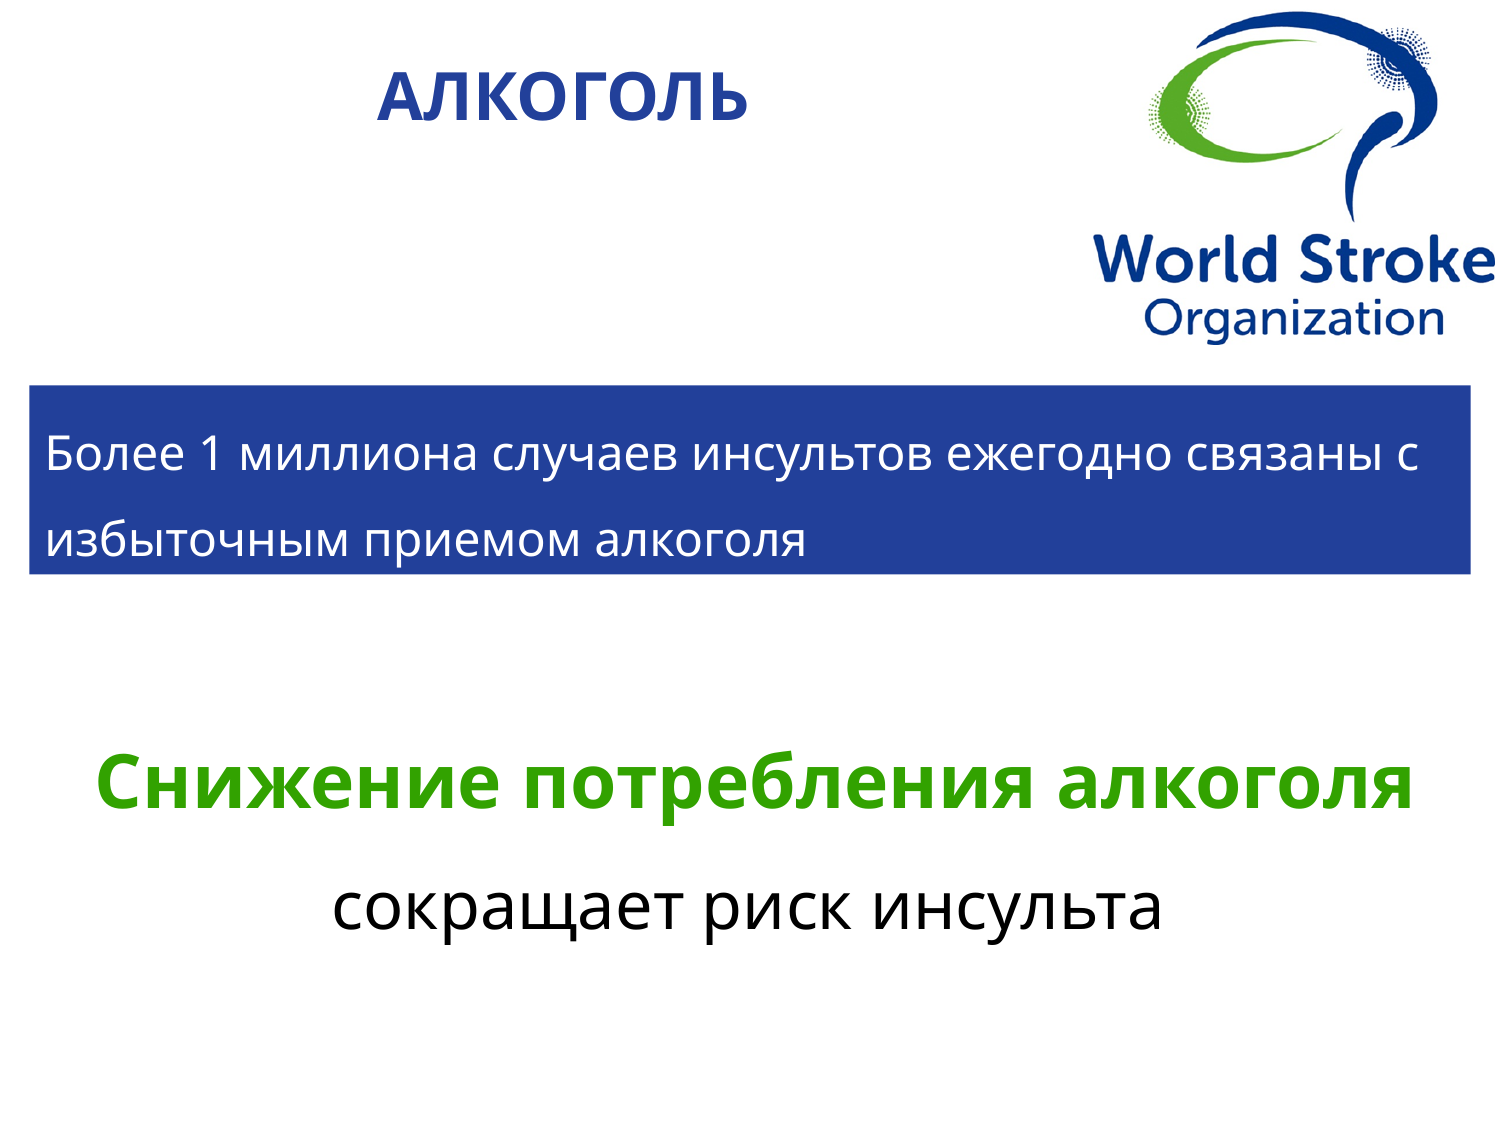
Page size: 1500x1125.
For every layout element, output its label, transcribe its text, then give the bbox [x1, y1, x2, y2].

list Снижение потребления алкоголя сокращает риск инсульта [41, 680, 1471, 1106]
picture [1092, 0, 1496, 345]
title АЛКОГОЛЬ [0, 0, 1090, 188]
list Более 1 миллиона случаев инсультов ежегодно связаны с избыточным приемом алкоголя [29, 385, 1471, 575]
